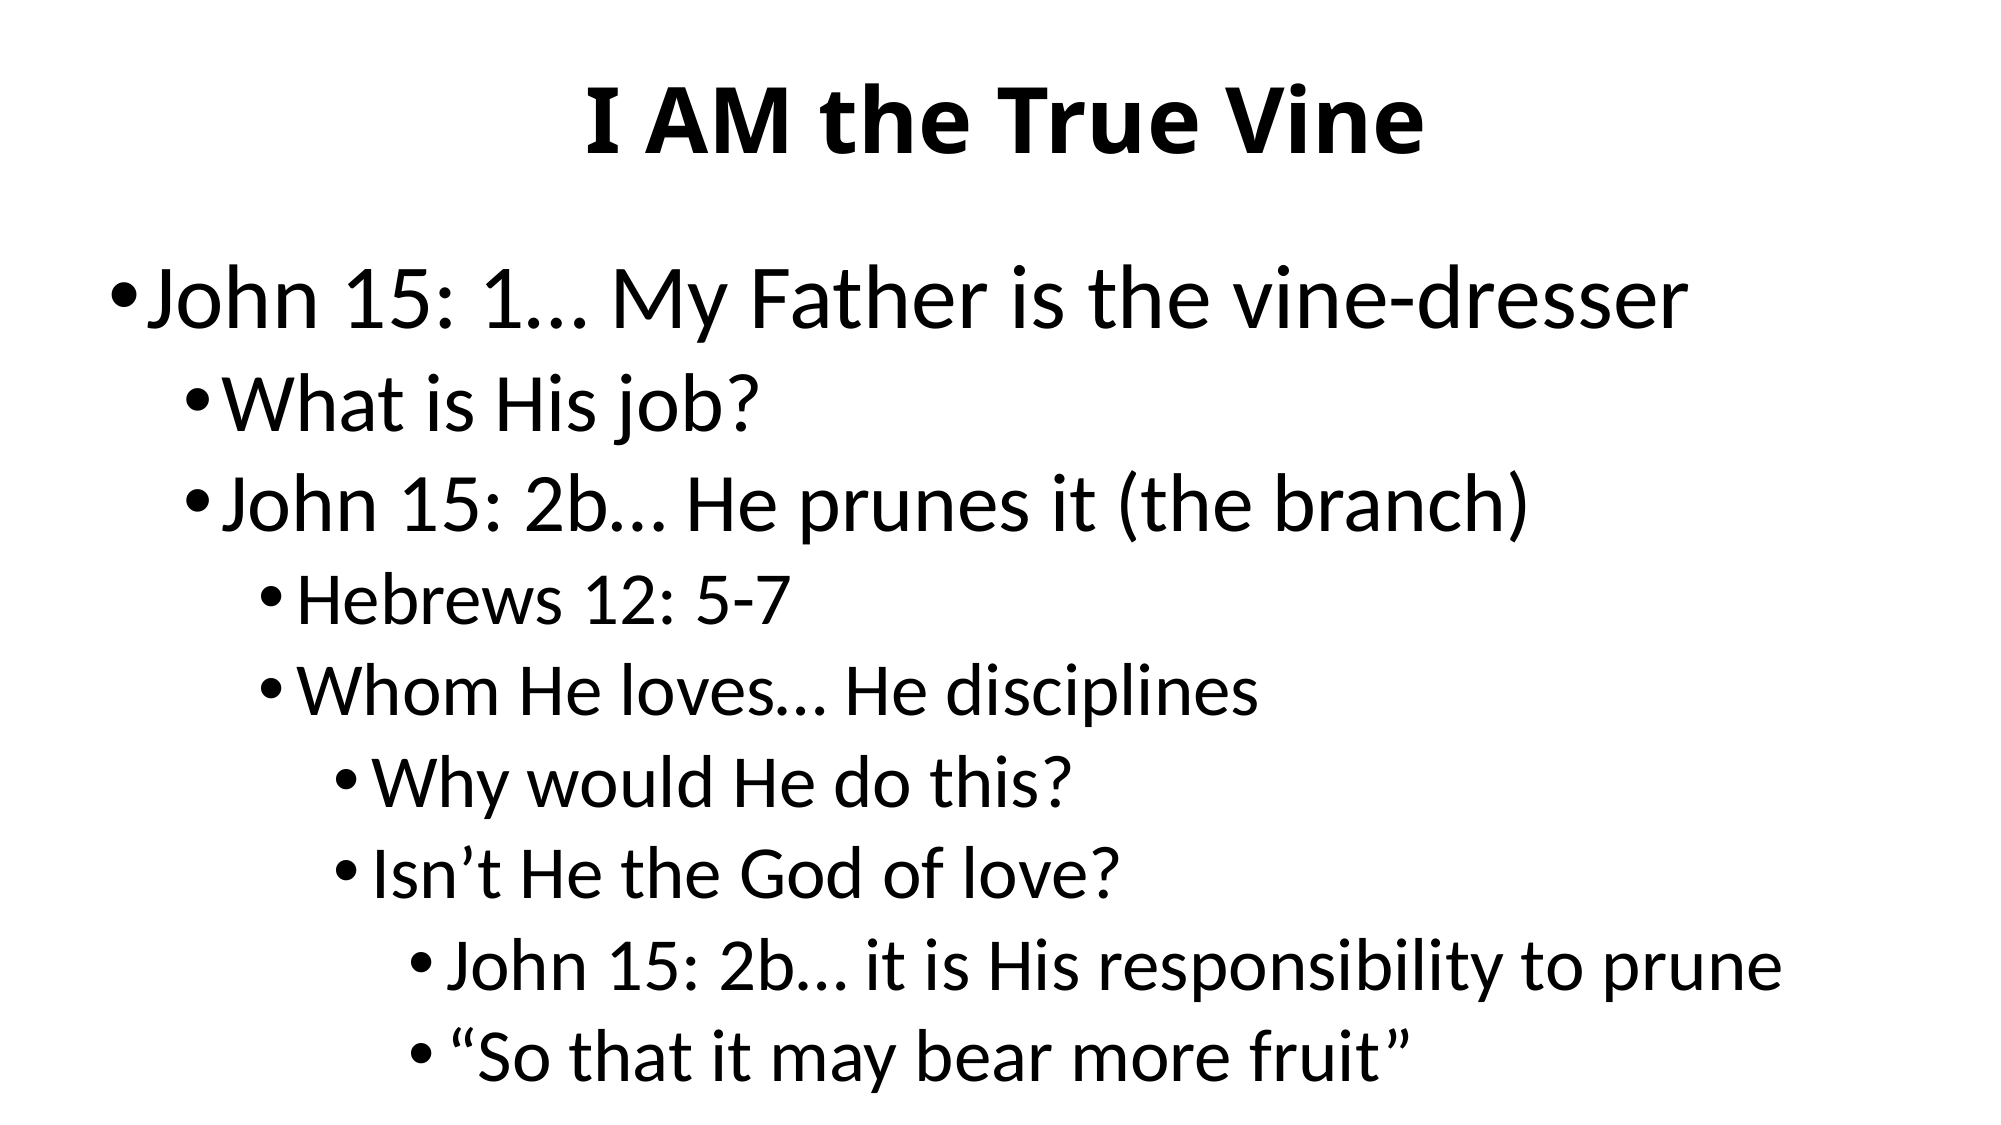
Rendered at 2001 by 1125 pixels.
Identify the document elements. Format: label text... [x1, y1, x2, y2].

title I AM the True Vine [93, 41, 1920, 207]
list John 15: 1… My Father is the vine-dresser What is His job? John 15: 2b… He prunes it (the branch) Hebrews 12: 5-7 Whom He loves… He disciplines Why would He do this? Isn’t He the God of love? John 15: 2b… it is His responsibility to prune “So that it may bear more fruit” [93, 242, 1920, 1125]
